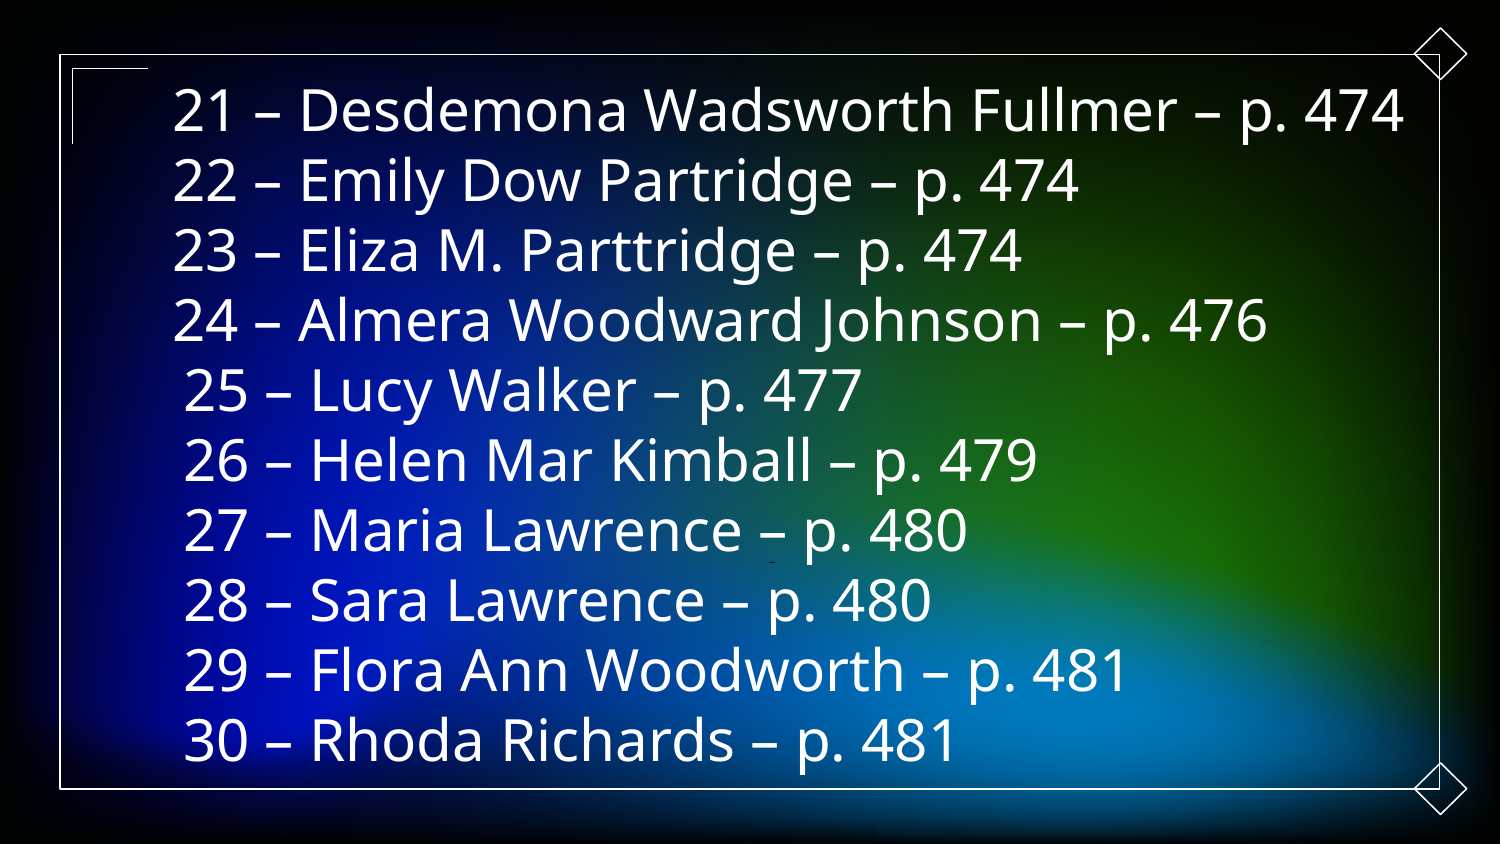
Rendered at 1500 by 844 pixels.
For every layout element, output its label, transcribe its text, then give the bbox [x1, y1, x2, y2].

subtitle 21 – Desdemona Wadsworth Fullmer – p. 474 22 – Emily Dow Partridge – p. 474 23 – Eliza M. Parttridge – p. 474 24 – Almera Woodward Johnson – p. 476 25 – Lucy Walker – p. 477 26 – Helen Mar Kimball – p. 479 27 – Maria Lawrence – p. 480 28 – Sara Lawrence – p. 480 29 – Flora Ann Woodworth – p. 481 30 – Rhoda Richards – p. 481 [23, 58, 1454, 739]
picture [0, 0, 1500, 844]
